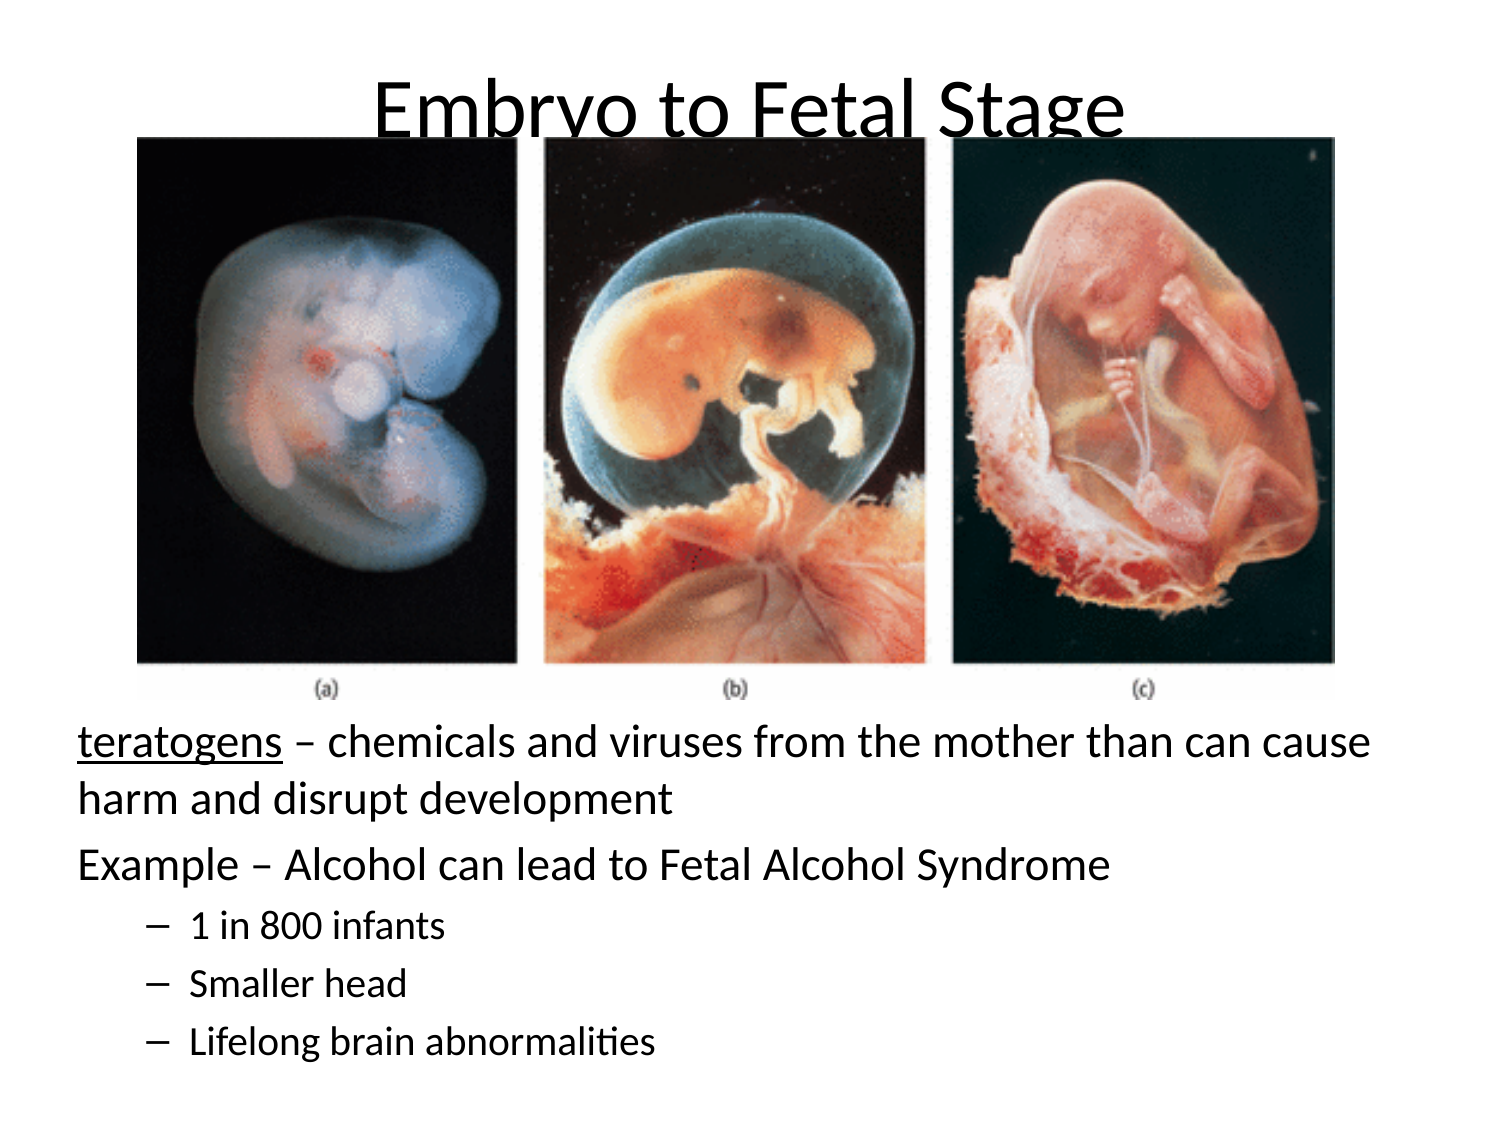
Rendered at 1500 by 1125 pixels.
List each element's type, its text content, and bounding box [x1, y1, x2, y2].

picture [137, 137, 1335, 701]
title Embryo to Fetal Stage [75, 45, 1425, 163]
list teratogens – chemicals and viruses from the mother than can cause harm and disrupt development Example – Alcohol can lead to Fetal Alcohol Syndrome 1 in 800 infants Smaller head Lifelong brain abnormalities [62, 636, 1413, 1075]
